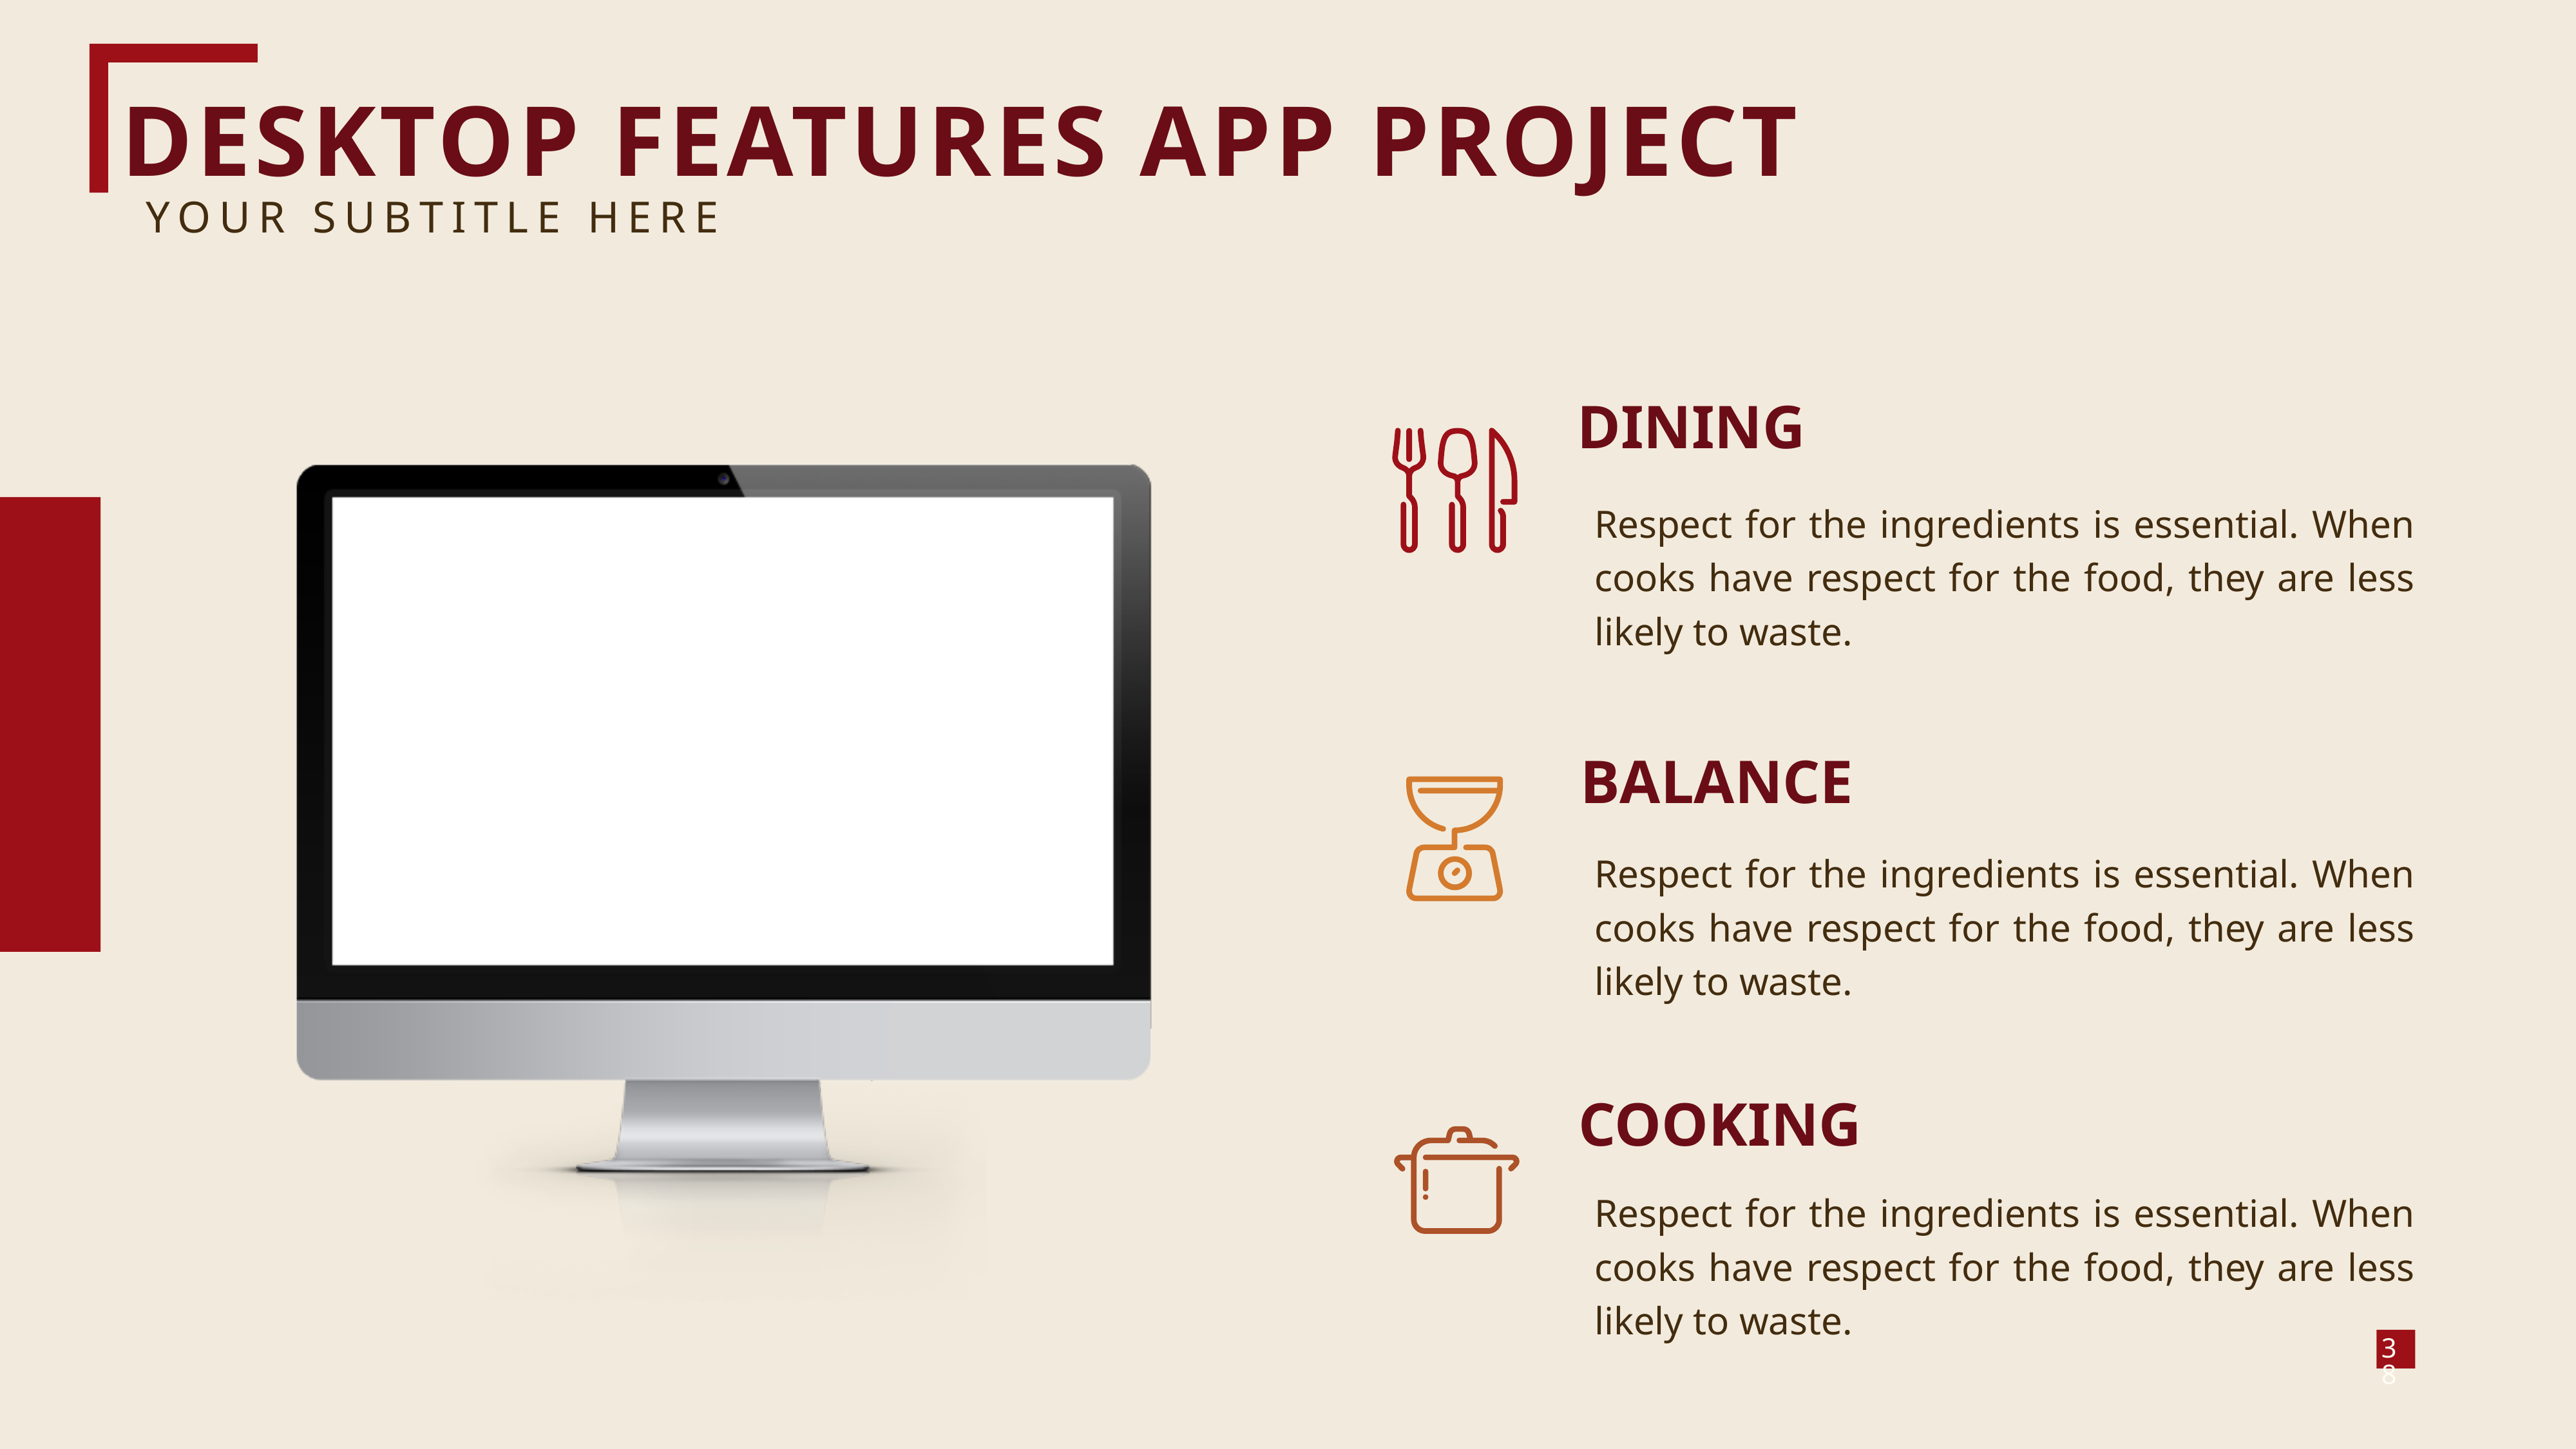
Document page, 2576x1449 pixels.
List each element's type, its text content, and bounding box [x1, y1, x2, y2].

text_box [1392, 428, 1426, 553]
text_box COOKING [1569, 1082, 1872, 1163]
text_box DESKTOP FEATURES APP PROJECT [111, 75, 1810, 201]
picture [269, 439, 1184, 1439]
text_box [1394, 1126, 1502, 1234]
text_box BALANCE [1570, 739, 1864, 820]
text_box [1422, 1154, 1520, 1172]
text_box [1406, 776, 1503, 902]
text_box YOUR SUBTITLE HERE [137, 184, 729, 246]
text_box Respect for the ingredients is essential. When cooks have respect for the food, they are less likely to waste. [1571, 830, 2438, 1014]
text_box [0, 497, 101, 952]
text_box DINING [1567, 384, 1816, 465]
text_box Respect for the ingredients is essential. When cooks have respect for the food, they are less likely to waste. [1571, 1170, 2438, 1354]
text_box Respect for the ingredients is essential. When cooks have respect for the food, they are less likely to waste. [1571, 480, 2438, 665]
text_box [89, 43, 258, 193]
text_box [1438, 428, 1478, 553]
text_box [1489, 428, 1518, 553]
